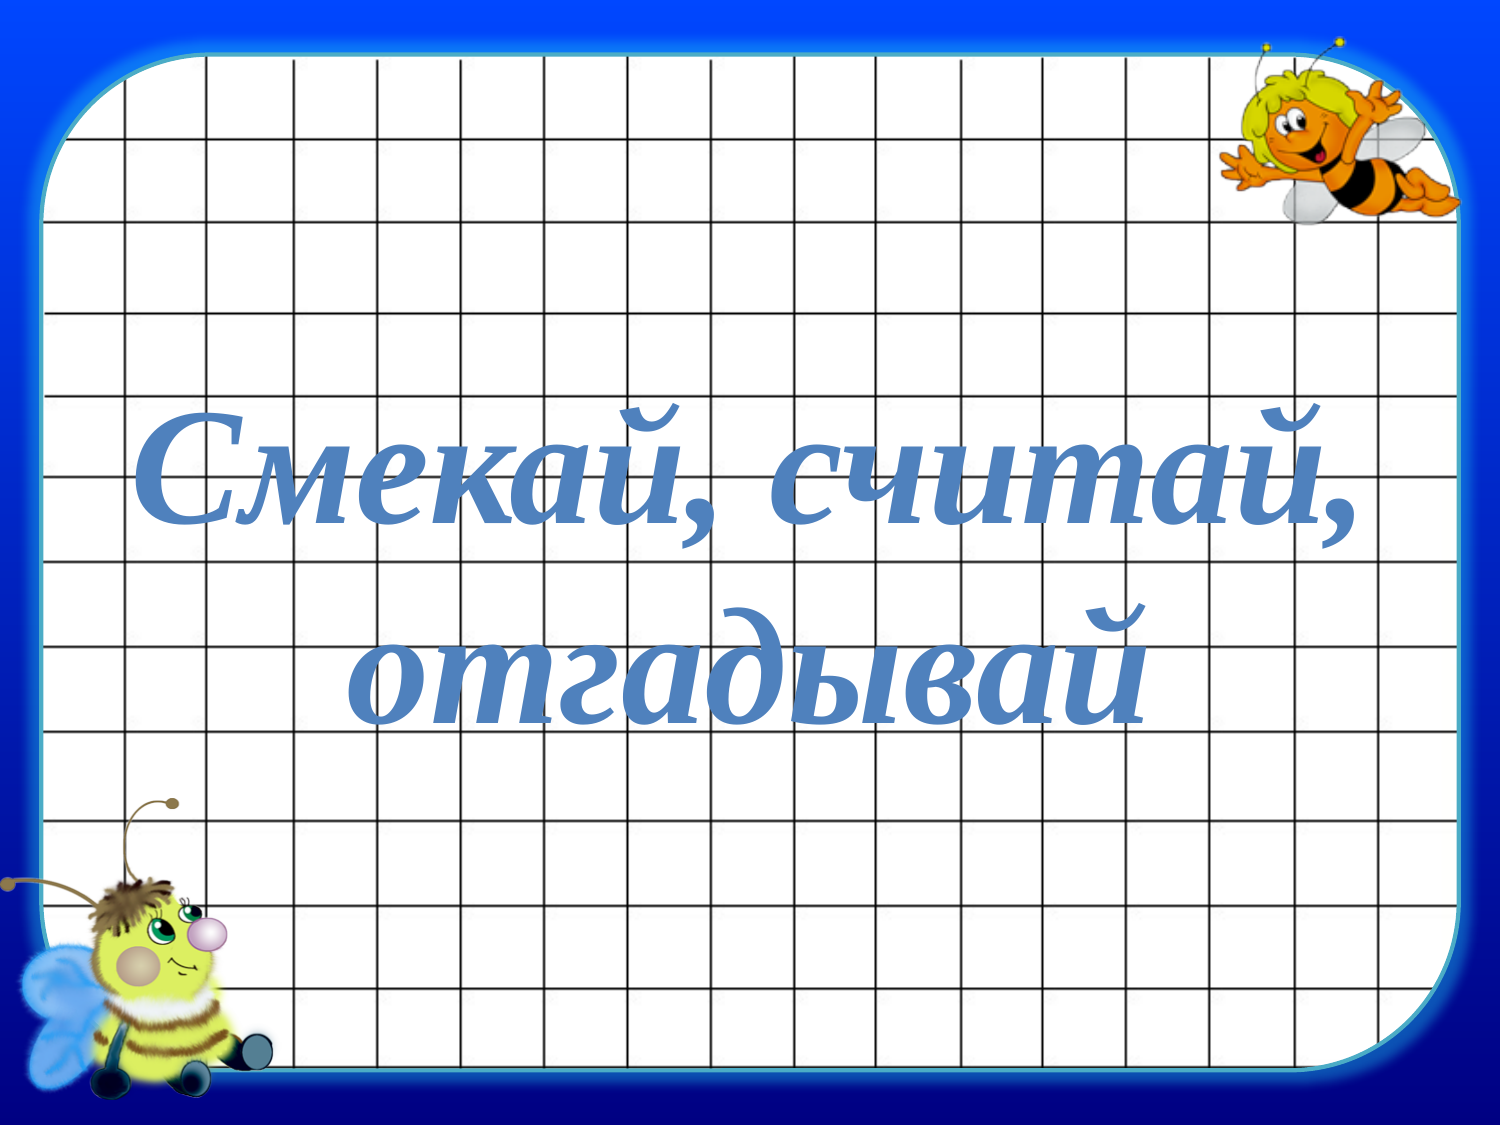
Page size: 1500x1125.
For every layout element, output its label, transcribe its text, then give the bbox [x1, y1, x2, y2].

picture [0, 30, 1476, 1100]
title Смекай, считай, отгадывай [112, 349, 1388, 591]
